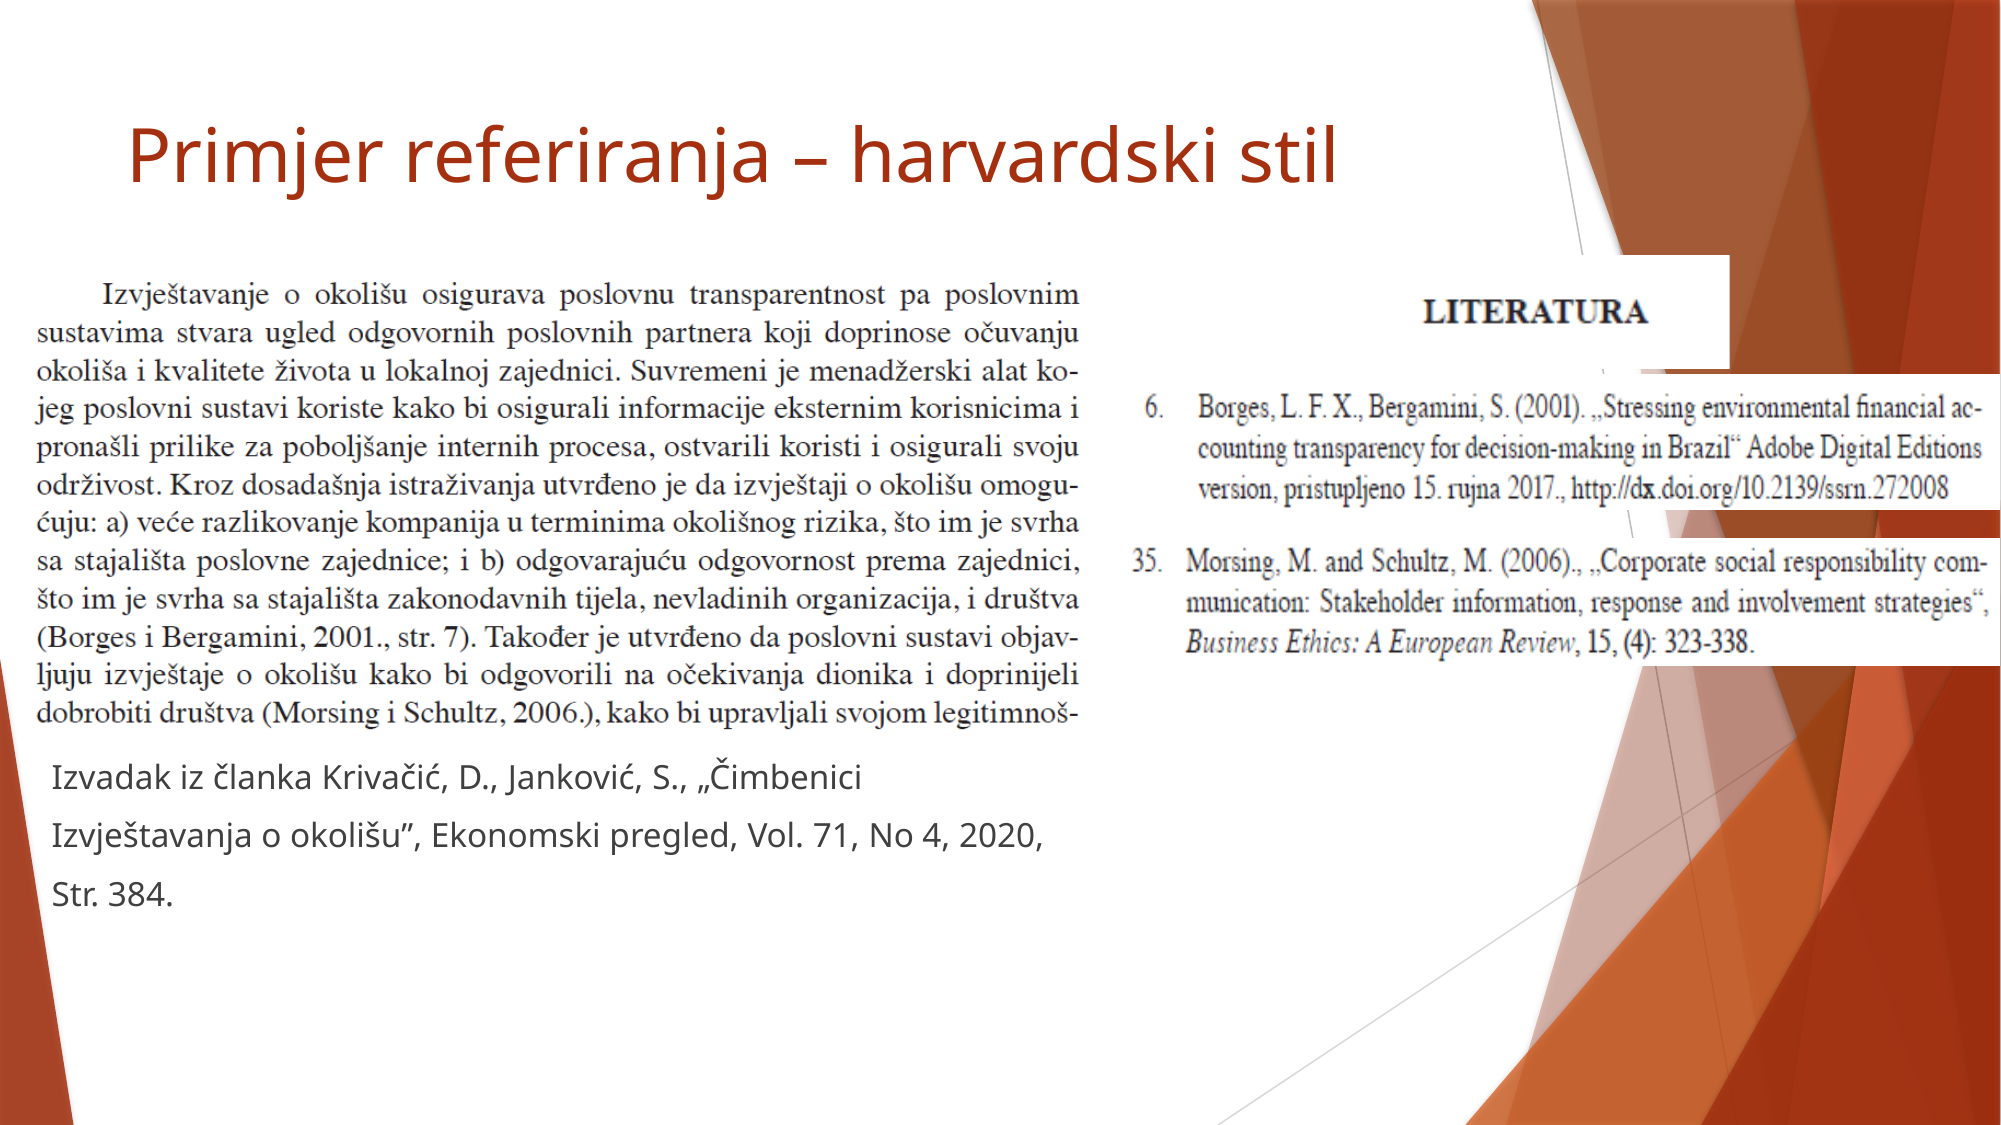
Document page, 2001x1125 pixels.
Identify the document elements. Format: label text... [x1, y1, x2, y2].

picture [1120, 538, 2000, 667]
list Izvadak iz članka Krivačić, D., Janković, S., „Čimbenici Izvještavanja o okolišu”, Ekonomski pregled, Vol. 71, No 4, 2020, Str. 384. [36, 757, 1083, 940]
picture [1120, 373, 2000, 510]
title Primjer referiranja – harvardski stil [111, 99, 1522, 317]
picture [27, 270, 1093, 749]
picture [1312, 255, 1731, 369]
